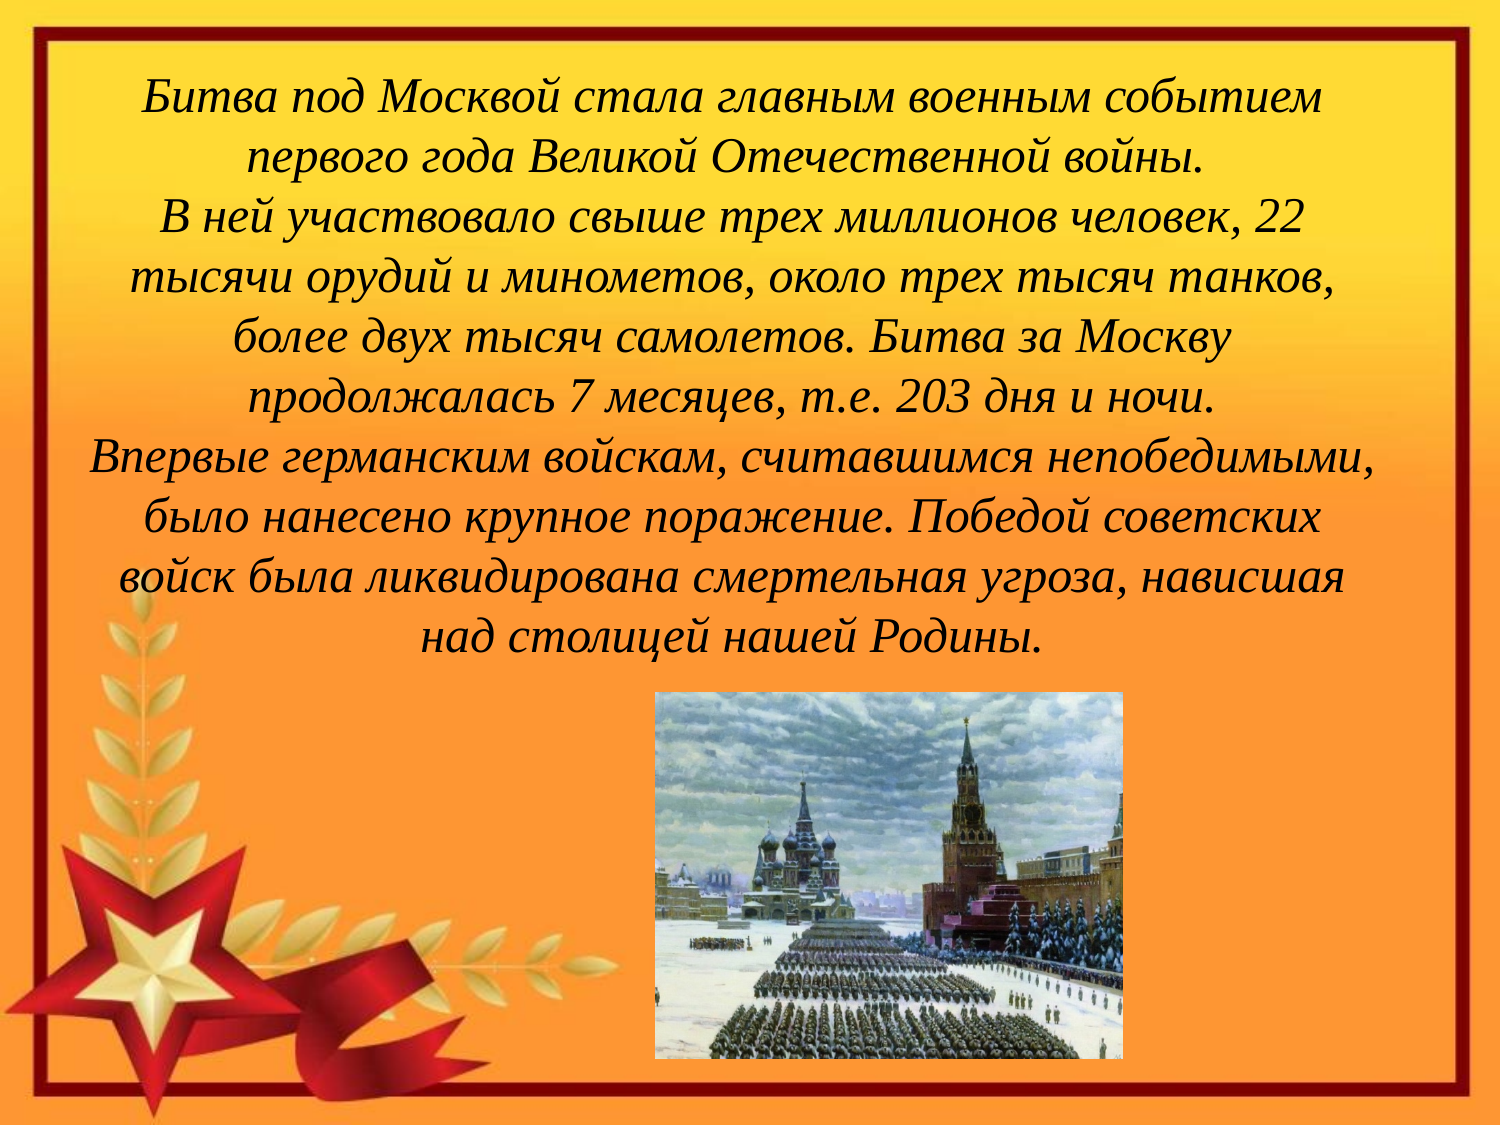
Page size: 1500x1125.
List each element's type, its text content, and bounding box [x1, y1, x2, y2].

picture [0, 0, 1500, 1125]
text_box Битва под Москвой стала главным военным событием первого года Великой Отечественной войны. В ней участвовало свыше трех миллионов человек, 22 тысячи орудий и минометов, около трех тысяч танков, более двух тысяч самолетов. Битва за Москву продолжалась 7 месяцев, т.е. 203 дня и ночи. Впервые германским войскам, считавшимся непобедимыми, было нанесено крупное поражение. Победой советских войск была ликвидирована смертельная угроза, нависшая над столицей нашей Родины. [64, 54, 1400, 670]
